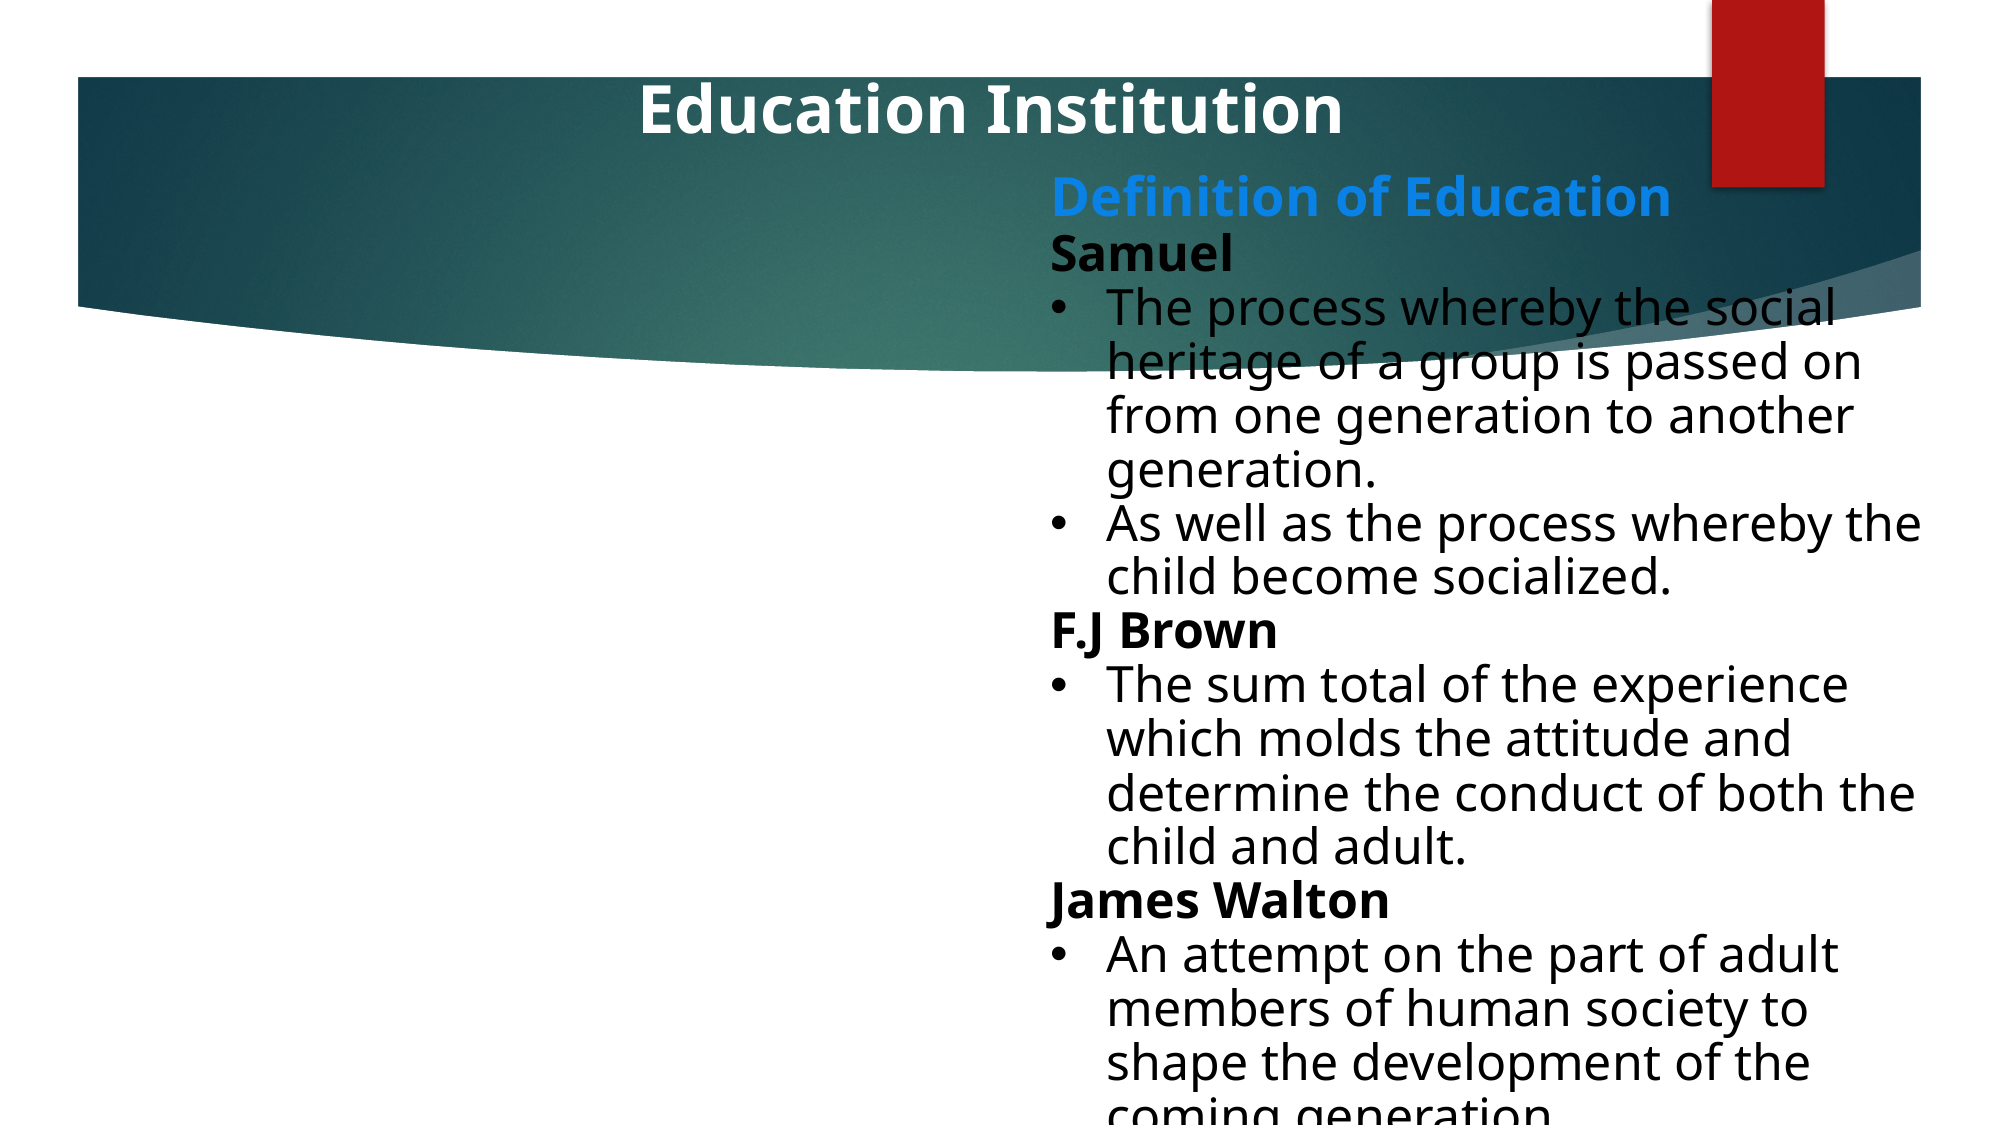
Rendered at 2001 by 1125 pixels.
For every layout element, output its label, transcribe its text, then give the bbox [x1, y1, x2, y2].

text_box Definition of Education Samuel The process whereby the social heritage of a group is passed on from one generation to another generation. As well as the process whereby the child become socialized. F.J Brown The sum total of the experience which molds the attitude and determine the conduct of both the child and adult. James Walton An attempt on the part of adult members of human society to shape the development of the coming generation. [1035, 162, 1963, 1125]
text_box Education Institution [0, 72, 2000, 153]
